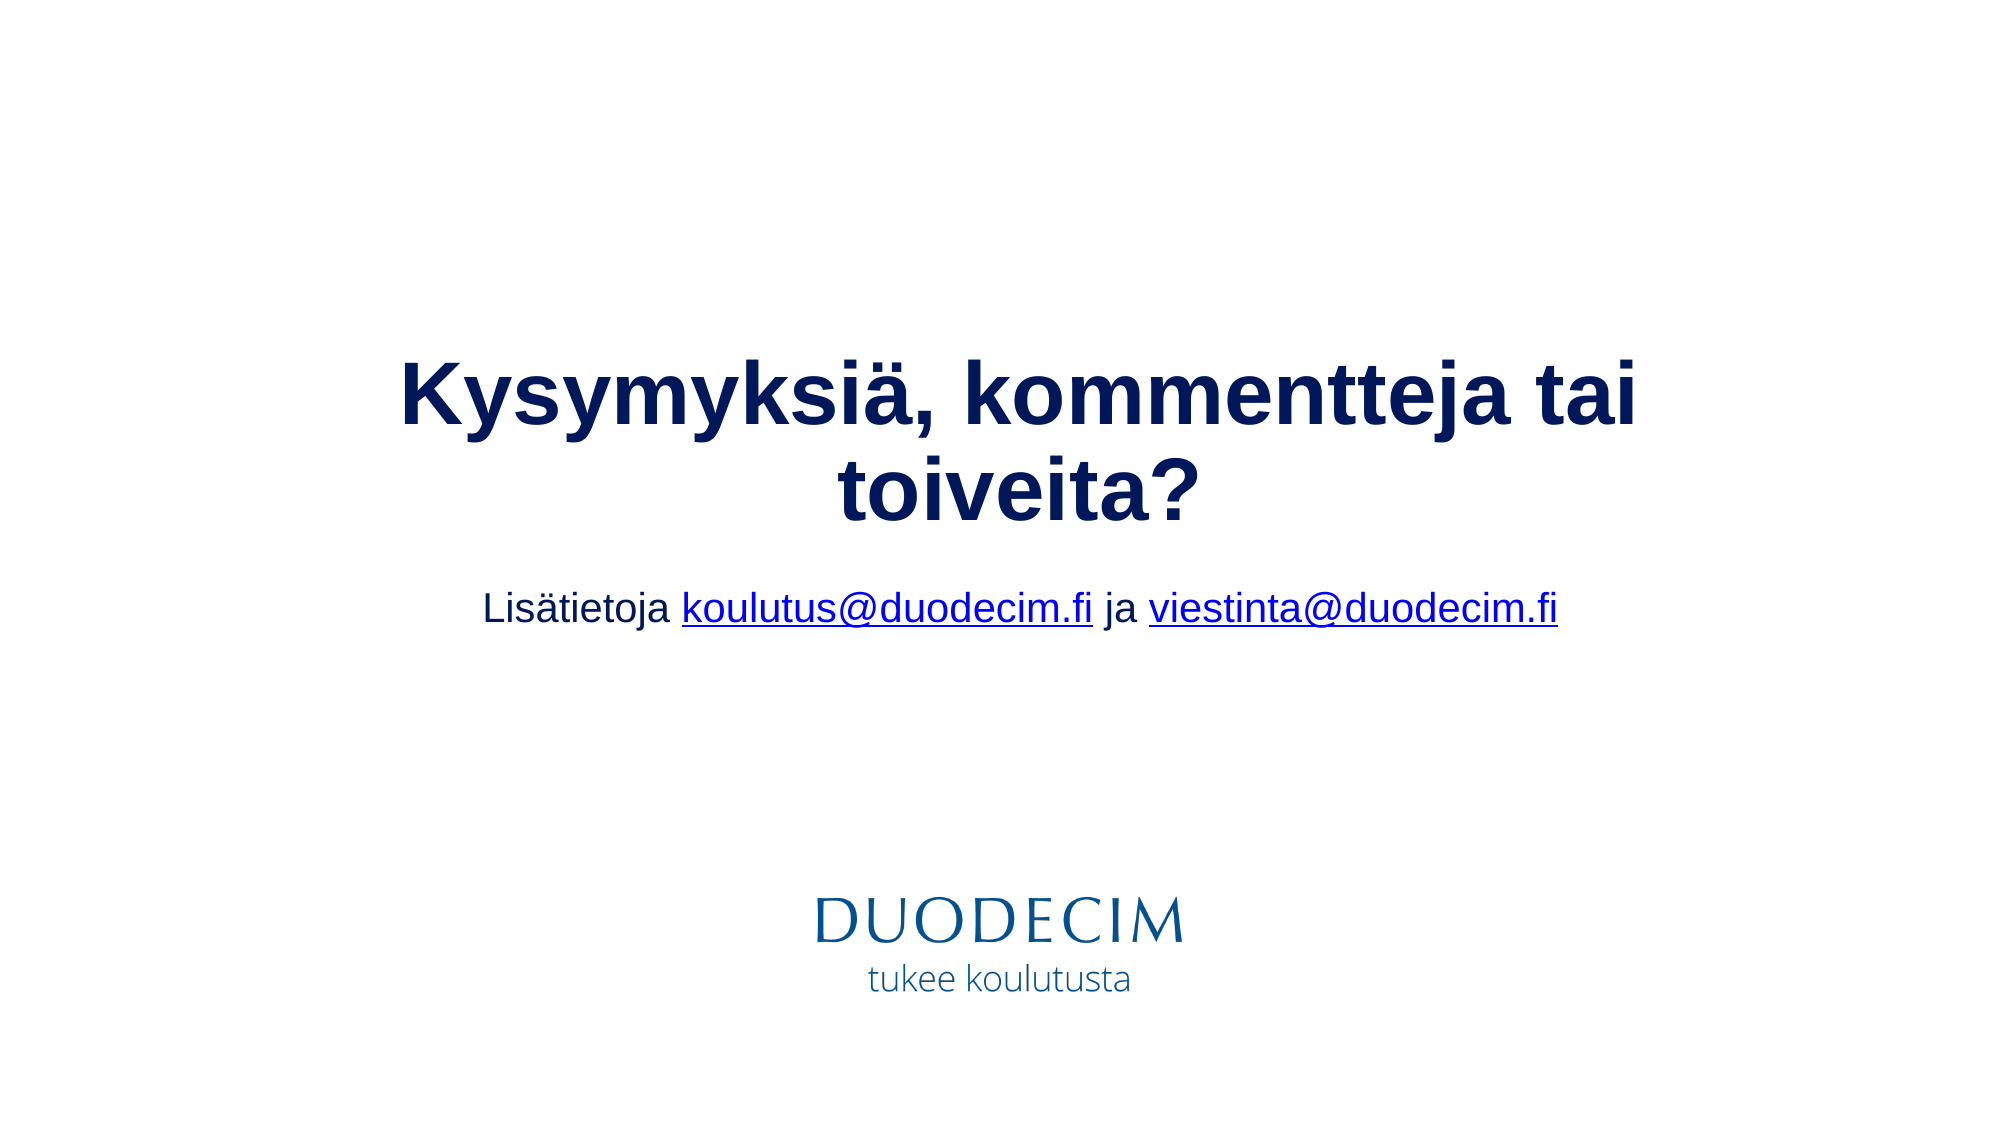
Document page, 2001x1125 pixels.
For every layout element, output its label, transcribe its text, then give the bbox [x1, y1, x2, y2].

subtitle Lisätietoja koulutus@duodecim.fi ja viestinta@duodecim.fi [337, 579, 1703, 668]
picture [778, 838, 1221, 1061]
title Kysymyksiä, kommentteja tai toiveita? [342, 338, 1699, 548]
